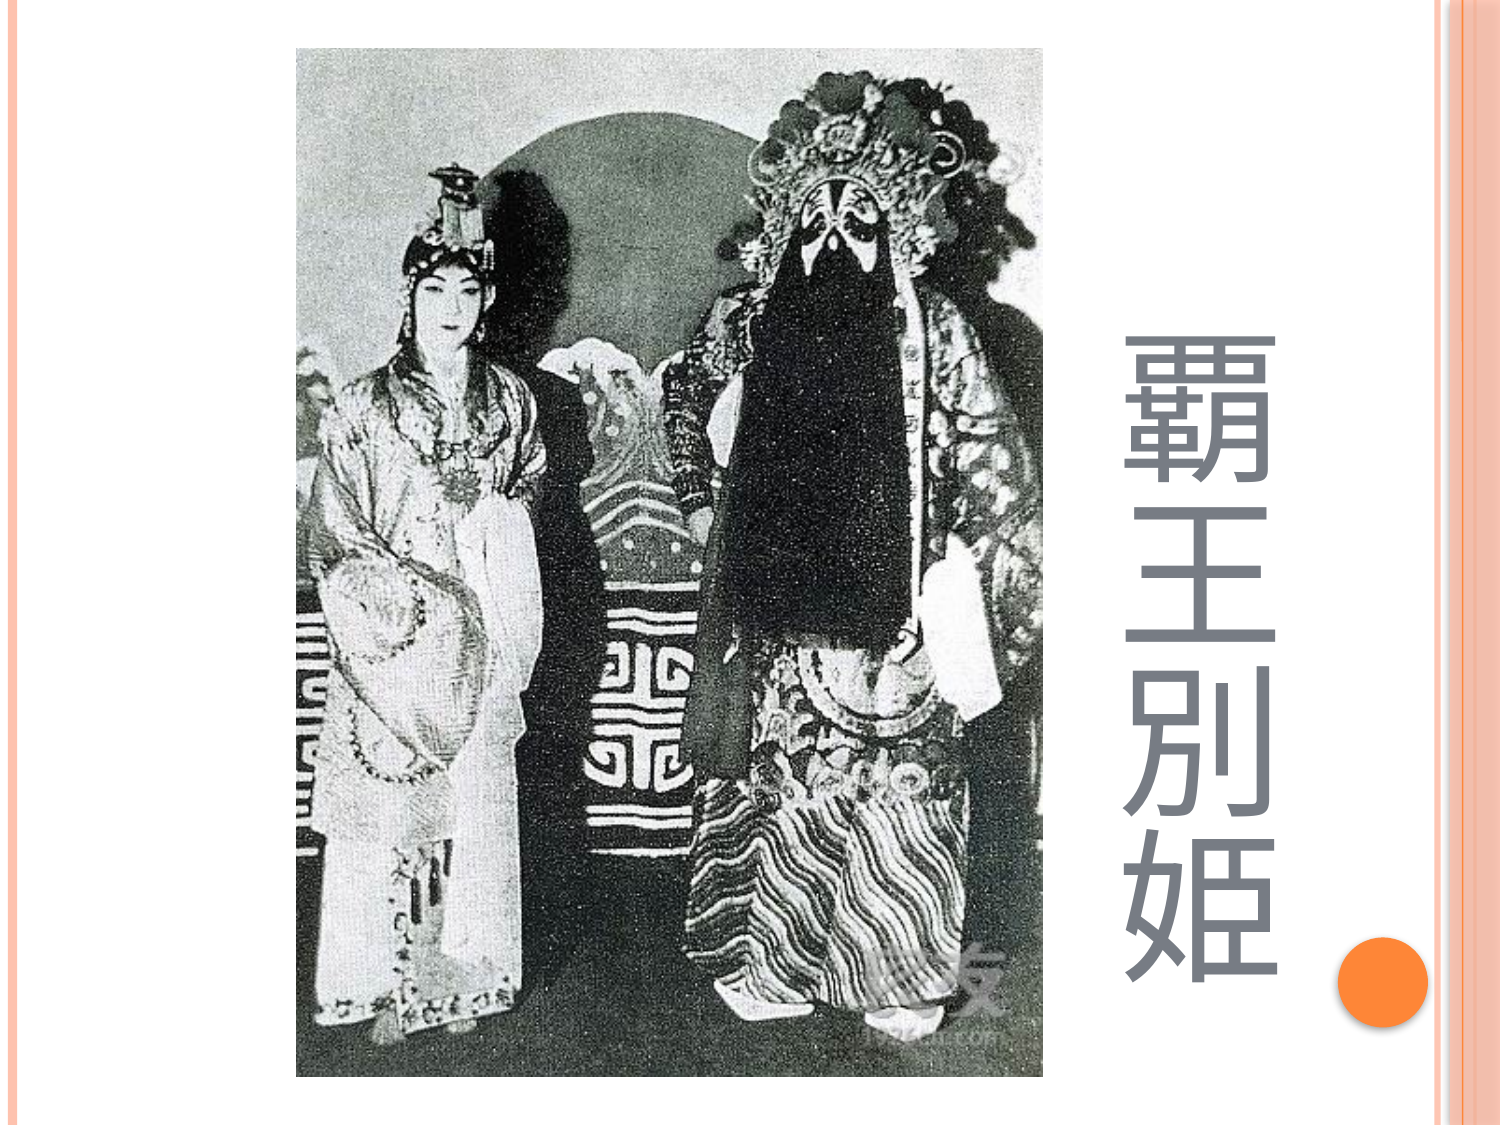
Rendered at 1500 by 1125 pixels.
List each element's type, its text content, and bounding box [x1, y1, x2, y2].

title 覇王別姫 [1087, 45, 1363, 1005]
picture [295, 48, 1044, 1077]
